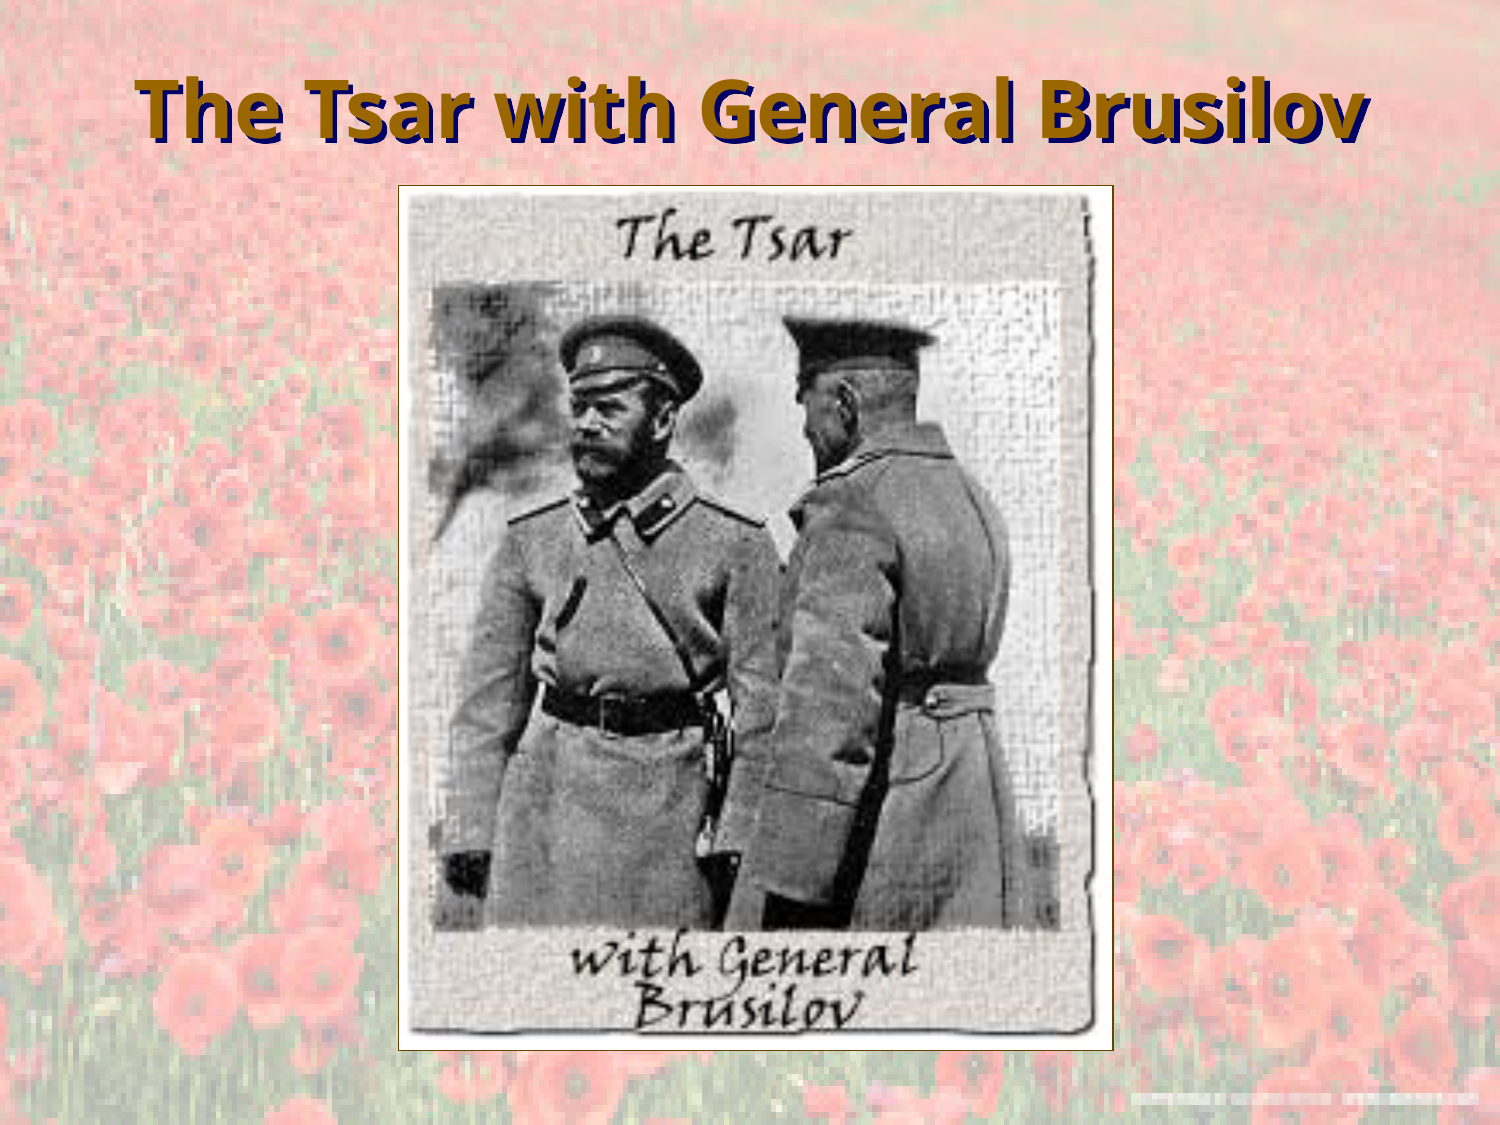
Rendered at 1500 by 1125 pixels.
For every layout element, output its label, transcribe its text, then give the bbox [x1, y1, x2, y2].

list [399, 185, 1113, 1051]
text_box The Tsar with General Brusilov [112, 50, 1388, 163]
